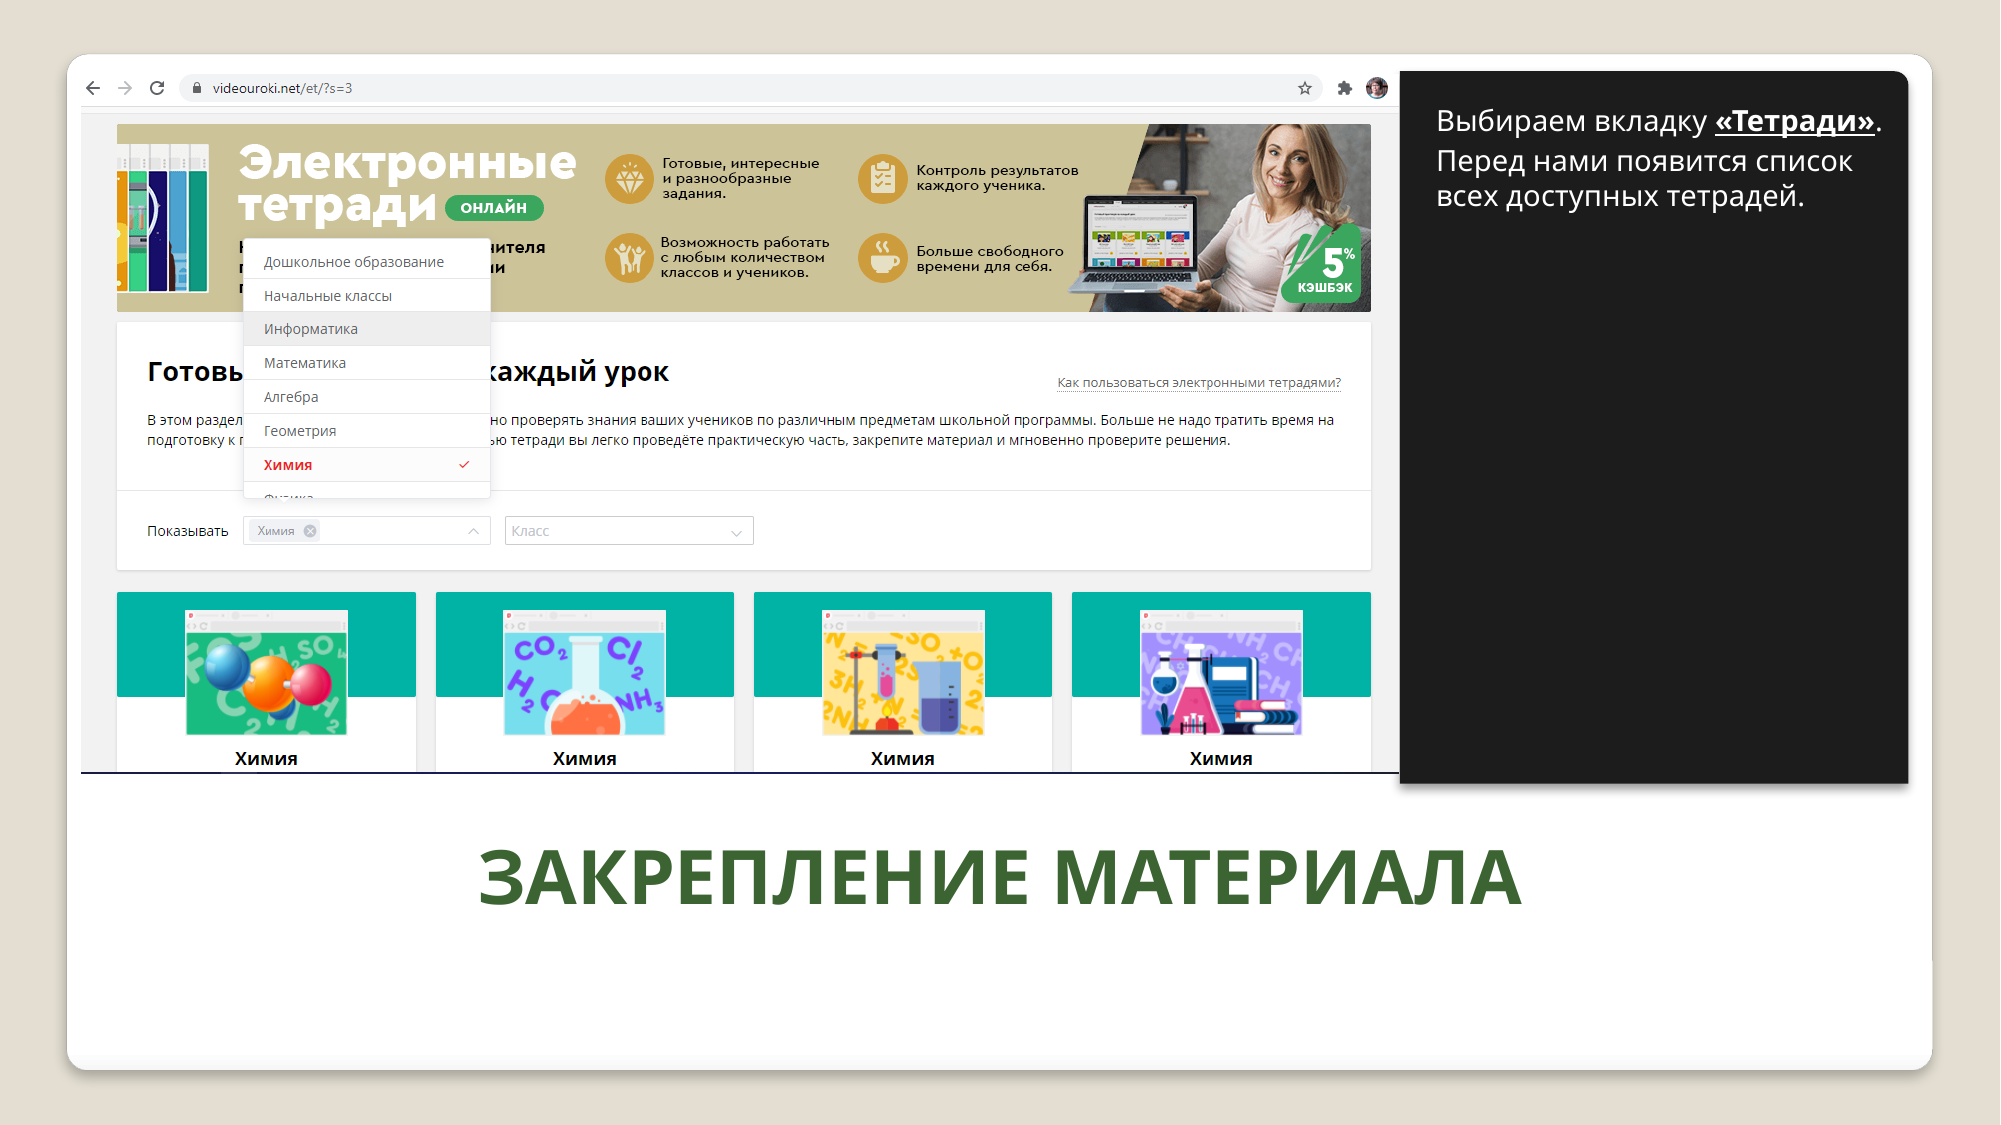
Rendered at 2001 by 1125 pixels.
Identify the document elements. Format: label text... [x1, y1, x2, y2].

title ЗАКРЕПЛЕНИЕ МАТЕРИАЛА [99, 822, 1900, 995]
picture [80, 73, 1399, 774]
list Выбираем вкладку «Тетради». Перед нами появится список всех доступных тетрадей. [1413, 87, 1904, 779]
